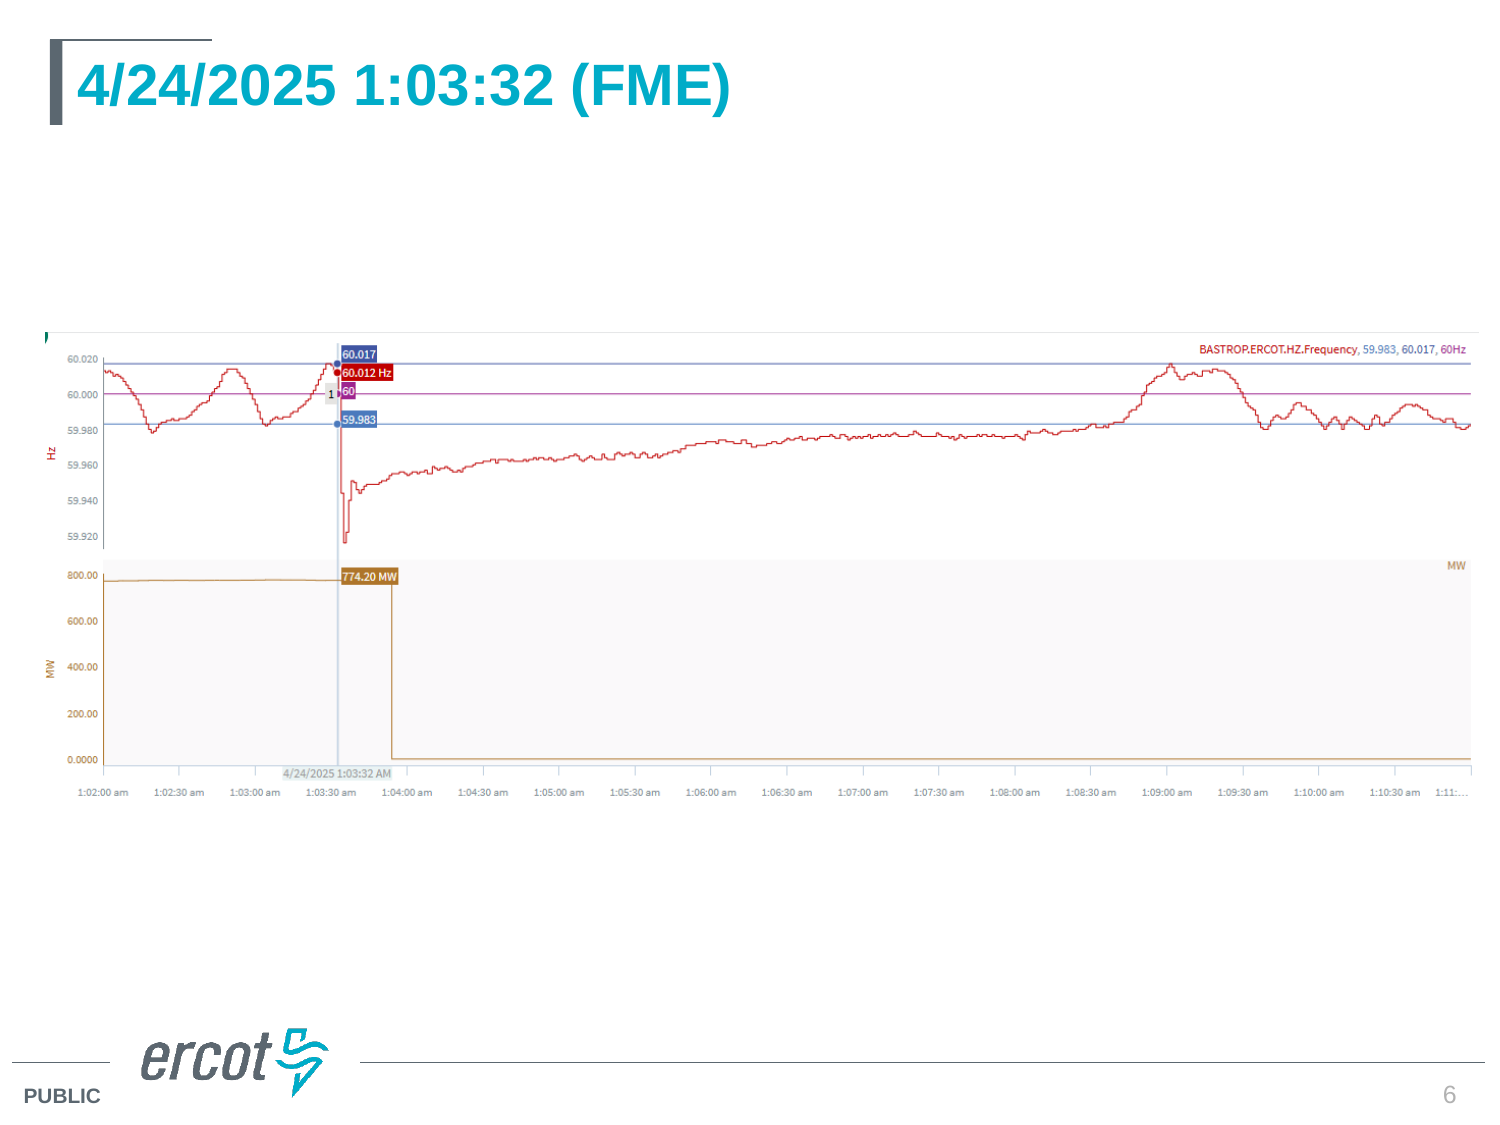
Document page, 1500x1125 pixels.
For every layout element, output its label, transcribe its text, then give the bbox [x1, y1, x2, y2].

picture [137, 1024, 332, 1100]
slide_number 6 [1412, 1076, 1488, 1112]
picture [45, 332, 1480, 803]
title 4/24/2025 1:03:32 (FME) [62, 39, 1450, 125]
